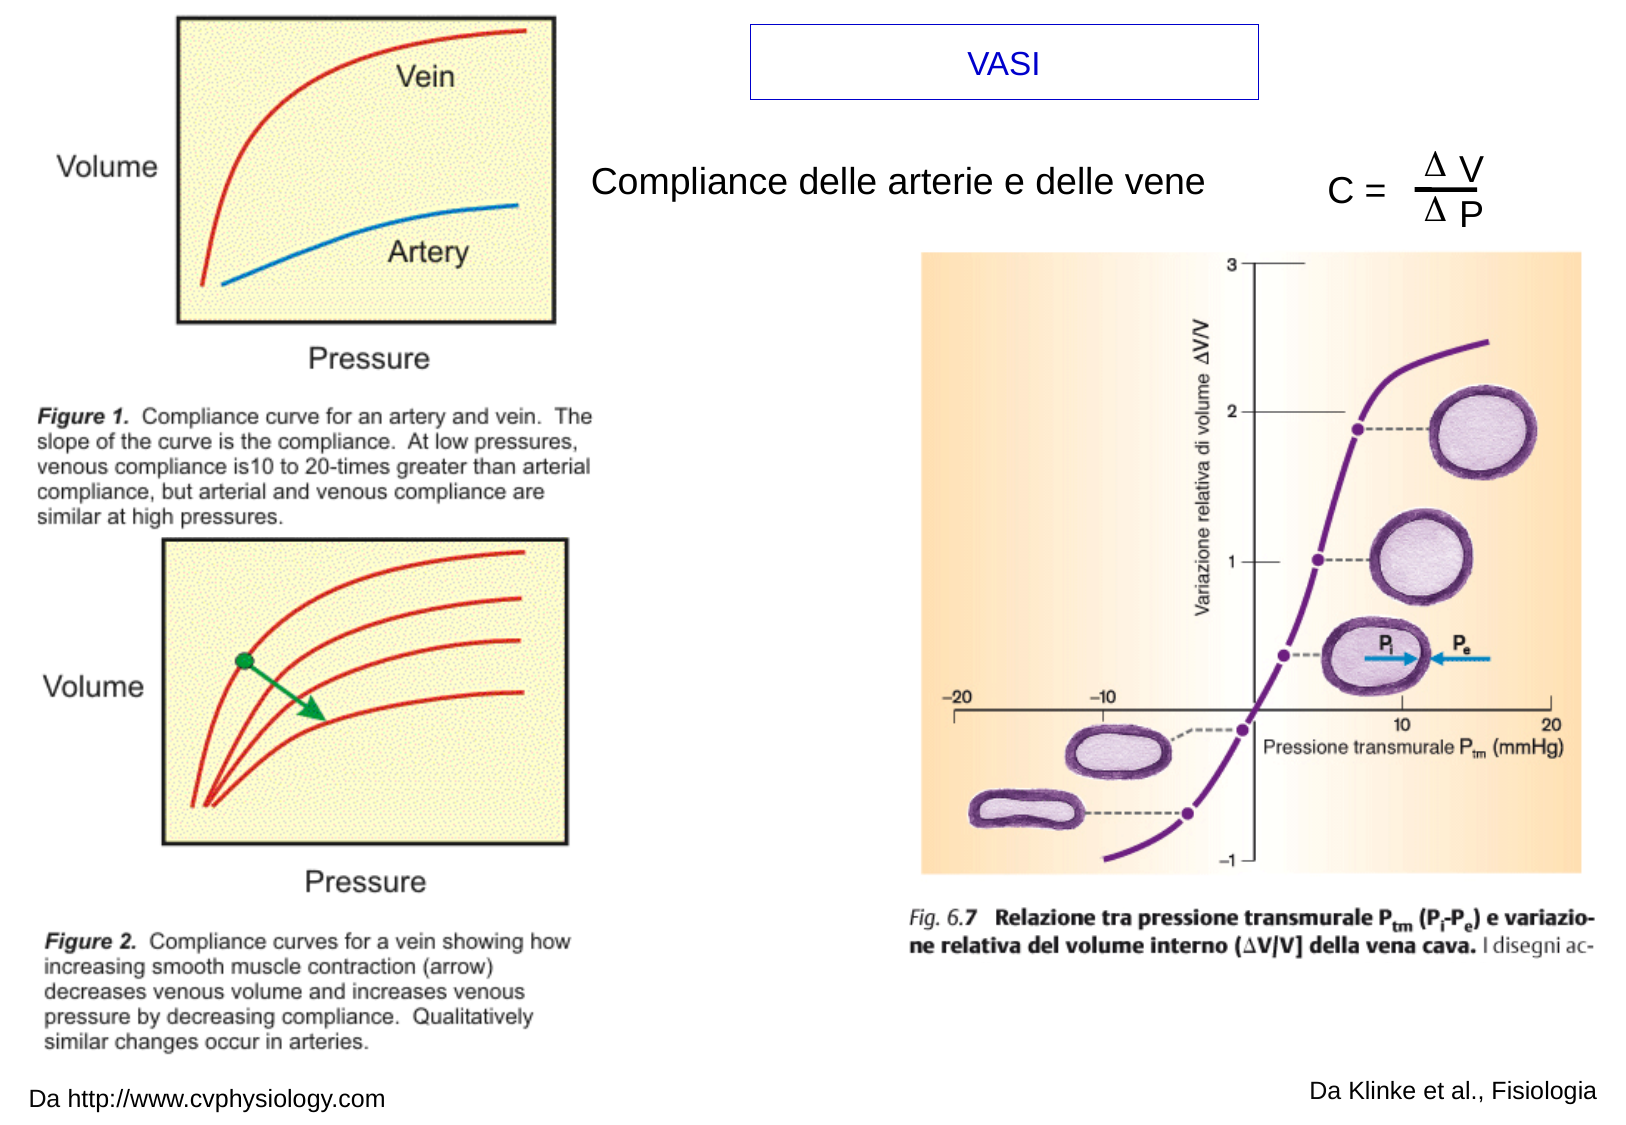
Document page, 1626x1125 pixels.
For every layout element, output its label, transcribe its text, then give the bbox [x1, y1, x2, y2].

text_box Da http://www.cvphysiology.com [13, 1074, 402, 1120]
picture [899, 249, 1601, 963]
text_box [1312, 137, 1504, 243]
text_box Compliance delle arterie e delle vene [629, 149, 1221, 210]
picture [21, 12, 626, 1057]
title VASI [750, 24, 1259, 100]
text_box Da Klinke et al., Fisiologia [1294, 1067, 1613, 1113]
